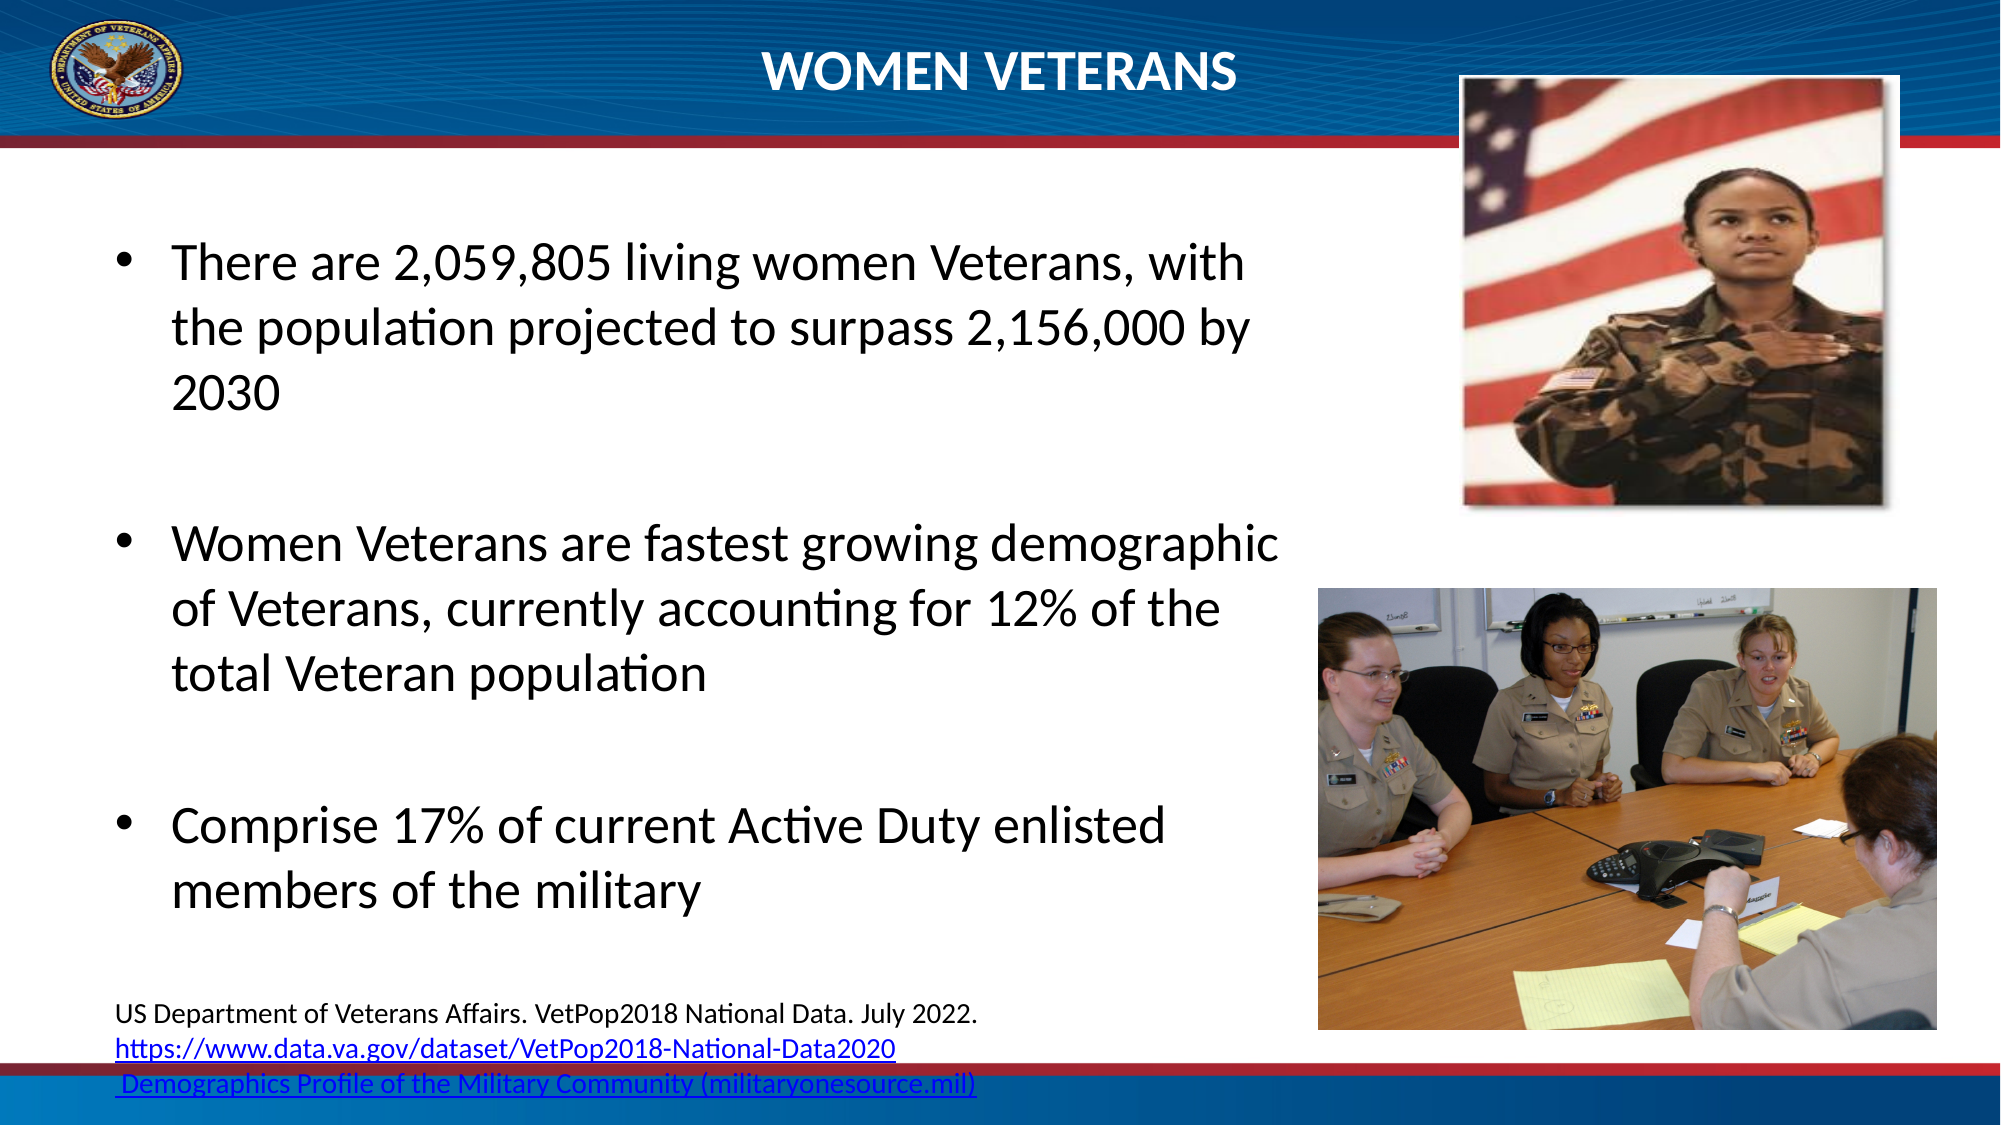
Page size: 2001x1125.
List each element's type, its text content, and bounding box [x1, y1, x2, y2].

title WOMEN VETERANS [324, 25, 1675, 237]
list There are 2,059,805 living women Veterans, with the population projected to surpass 2,156,000 by 2030 Women Veterans are fastest growing demographic of Veterans, currently accounting for 12% of the total Veteran population Comprise 17% of current Active Duty enlisted members of the military US Department of Veterans Affairs. VetPop2018 National Data. July 2022. https://www.data.va.gov/dataset/VetPop2018-National-Data2020 Demographics Profile of the Military Community (militaryonesource.mil) [99, 218, 1348, 837]
picture [0, 0, 2001, 1125]
